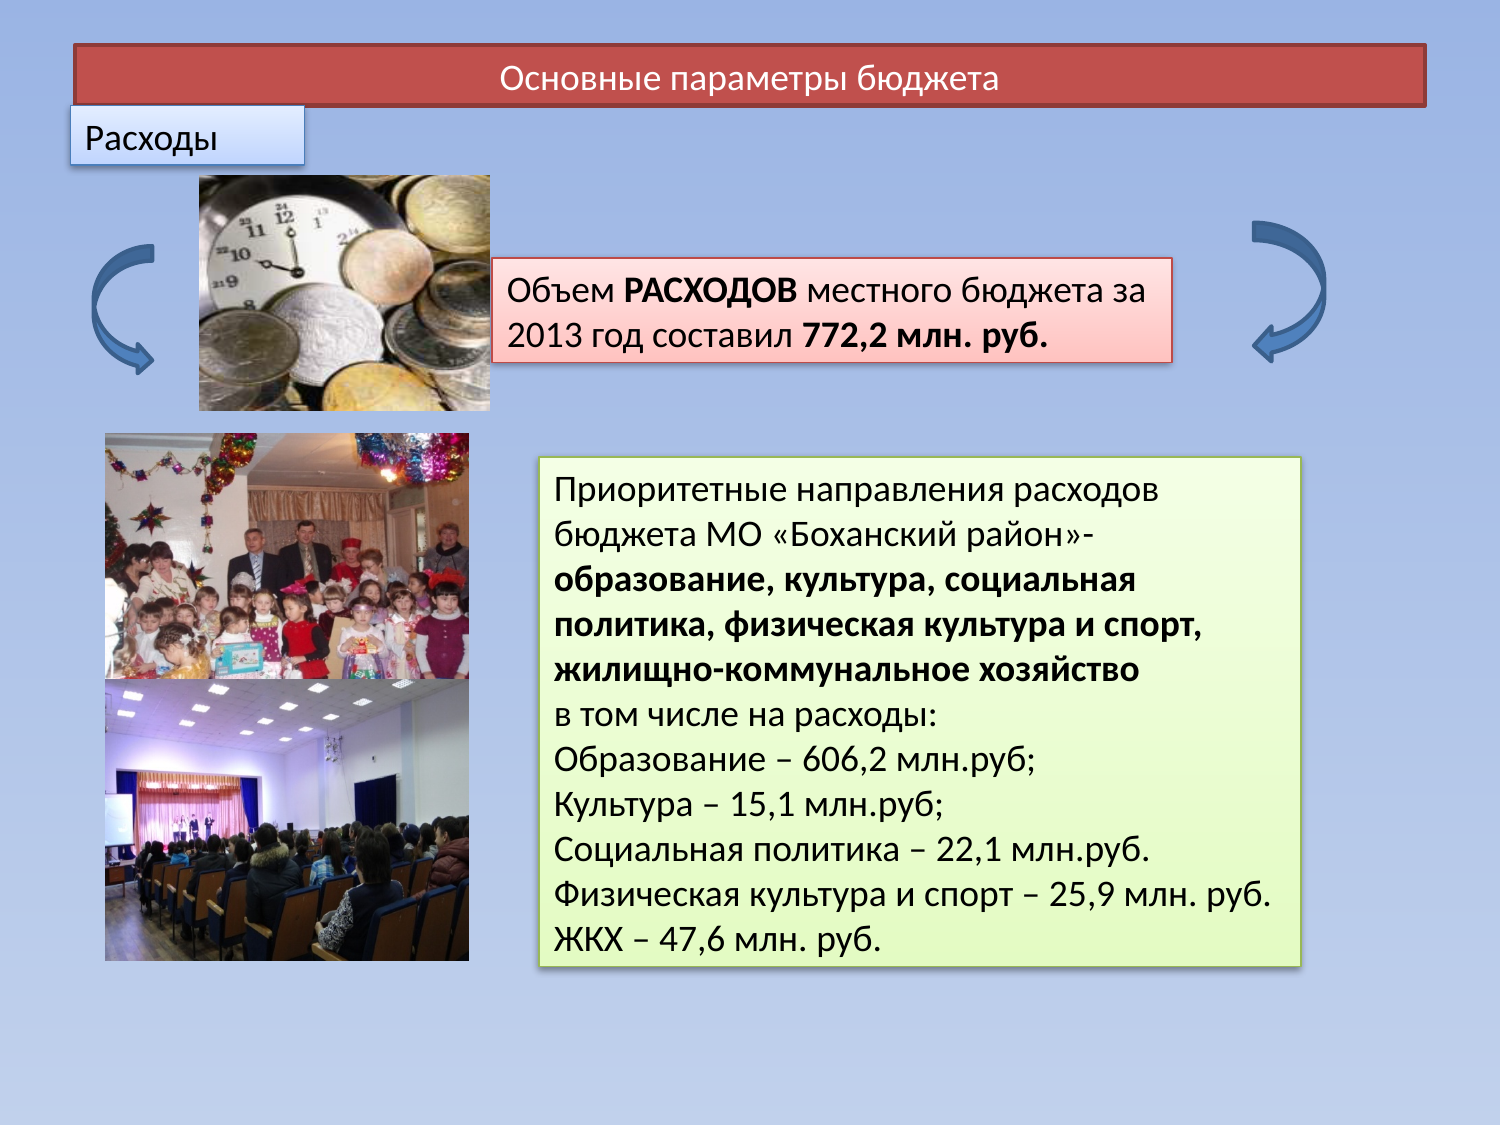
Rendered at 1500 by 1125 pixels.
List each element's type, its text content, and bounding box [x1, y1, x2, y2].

text_box Объем РАСХОДОВ местного бюджета за 2013 год составил 772,2 млн. руб. [496, 257, 1173, 363]
title Основные параметры бюджета [73, 43, 1427, 108]
text_box Приоритетные направления расходов бюджета МО «Боханский район»- образование, культура, социальная политика, физическая культура и спорт, жилищно-коммунальное хозяйство в том числе на расходы: Образование – 606,2 млн.руб; Культура – 15,1 млн.руб; Социальная политика – 22,1 млн.руб. Физическая культура и спорт – 25,9 млн. руб. ЖКХ – 47,6 млн. руб. [538, 456, 1302, 967]
text_box Расходы [70, 105, 305, 166]
picture [105, 433, 469, 962]
text_box [1251, 220, 1327, 364]
picture [198, 175, 491, 411]
text_box [91, 243, 155, 376]
